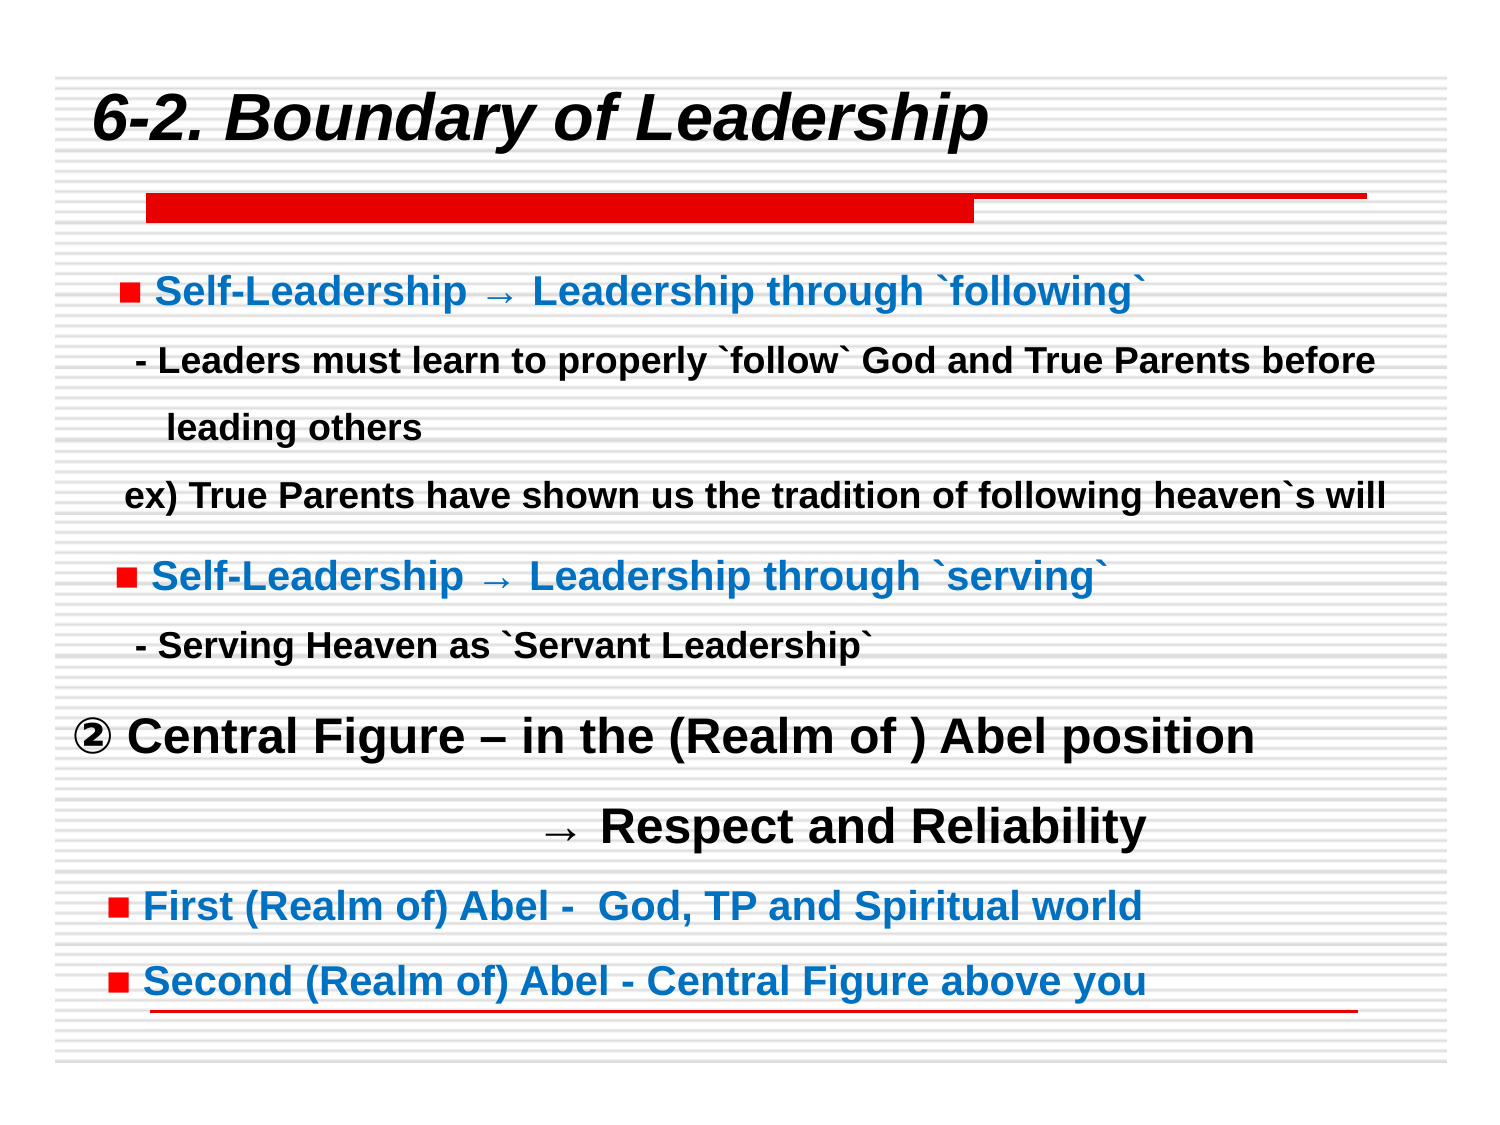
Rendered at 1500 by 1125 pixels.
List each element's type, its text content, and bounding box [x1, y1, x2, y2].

text_box 6-2. Boundary of Leadership [76, 66, 1435, 166]
picture [55, 70, 1447, 1063]
text_box ■ Self-Leadership → Leadership through `following` - Leaders must learn to properly `follow` God and True Parents before leading others ex) True Parents have shown us the tradition of following heaven`s will ■ Self-Leadership → Leadership through `serving` - Serving Heaven as `Servant Leadership` ② Central Figure – in the (Realm of ) Abel position → Respect and Reliability ■ First (Realm of) Abel - God, TP and Spiritual world ■ Second (Realm of) Abel - Central Figure above you [56, 230, 1441, 1011]
